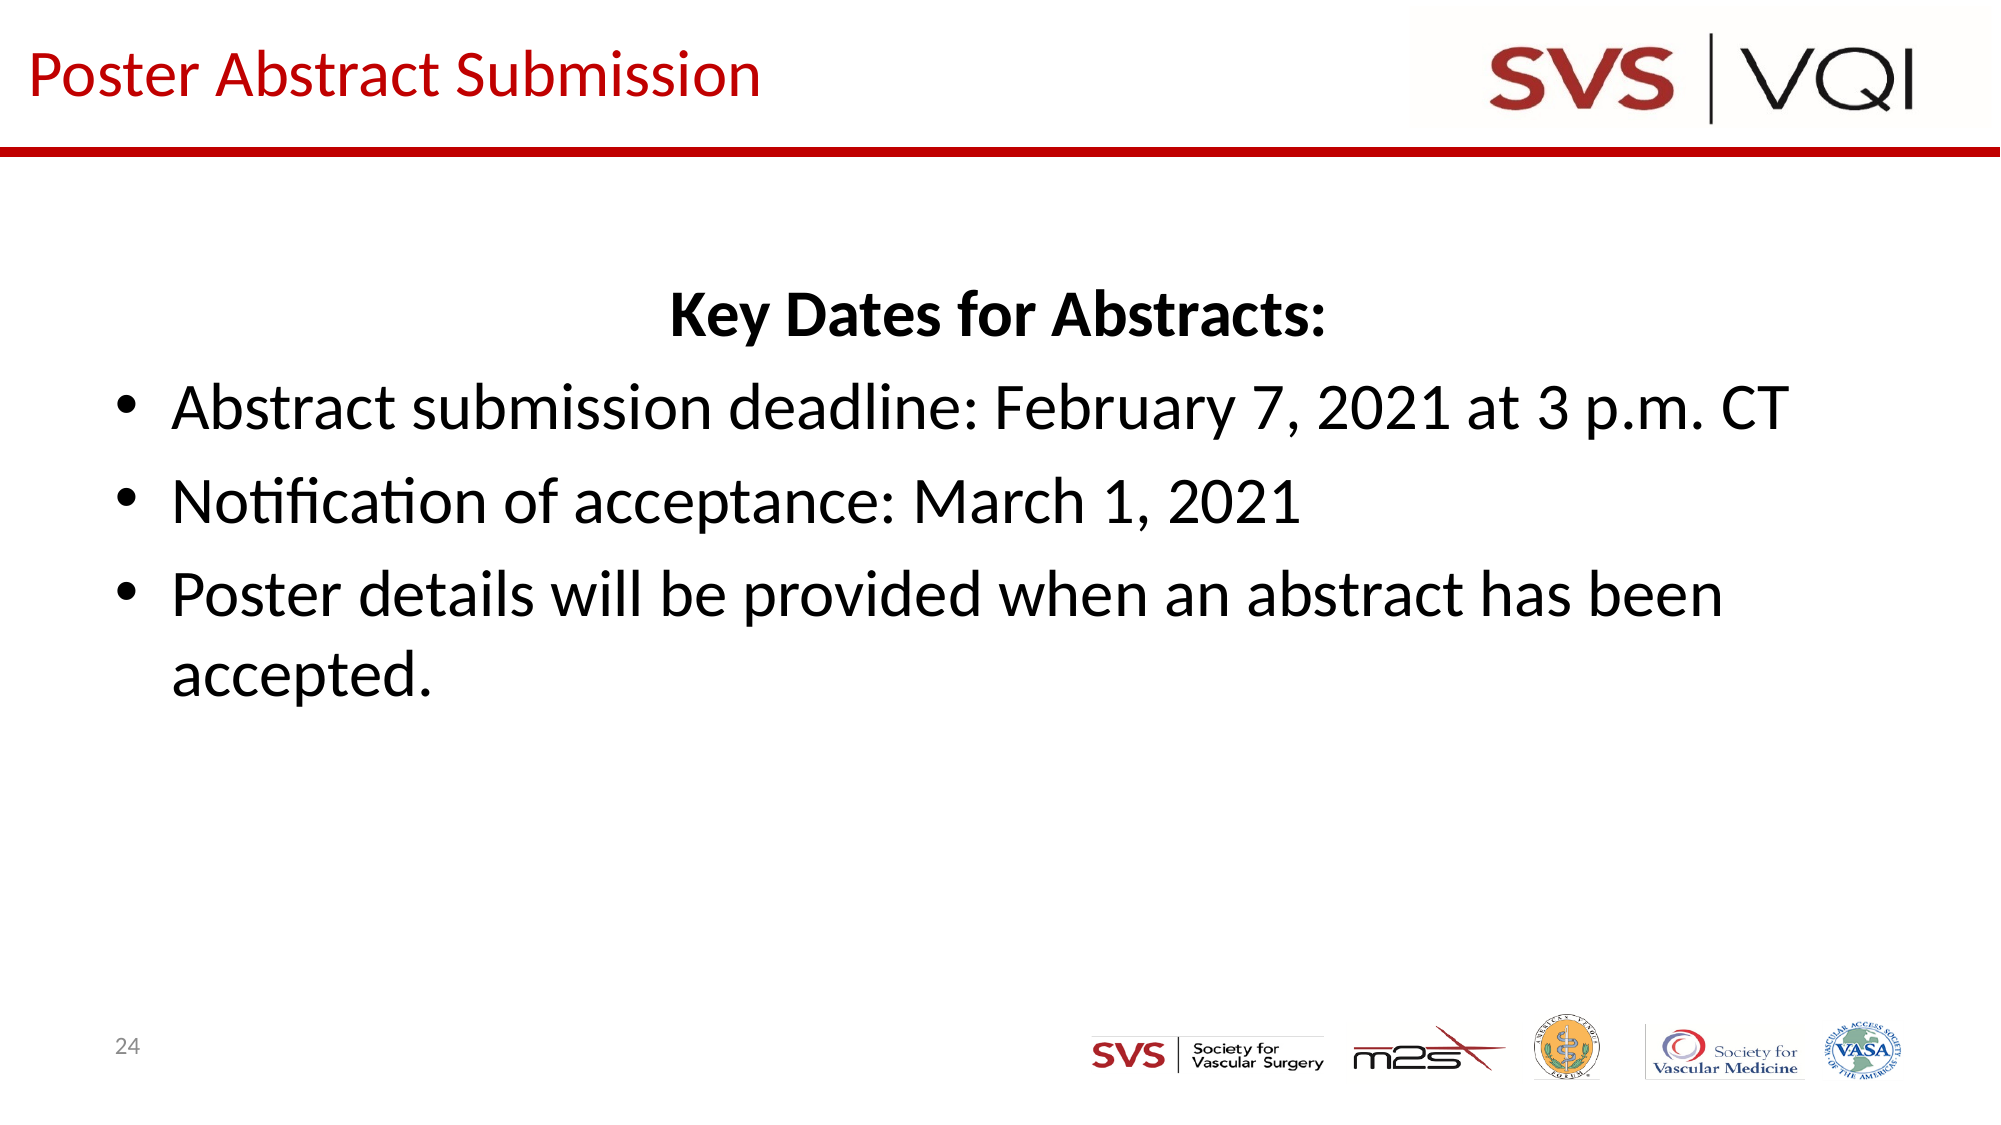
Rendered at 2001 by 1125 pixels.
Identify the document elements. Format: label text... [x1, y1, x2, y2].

slide_number 24 [99, 1014, 550, 1075]
title Poster Abstract Submission [13, 15, 1476, 126]
picture [966, 1014, 1916, 1084]
picture [1409, 6, 1992, 128]
list Key Dates for Abstracts: Abstract submission deadline: February 7, 2021 at 3 p.m. CT Notification of acceptance: March 1, 2021 Poster details will be provided when an abstract has been accepted. [99, 262, 1900, 988]
